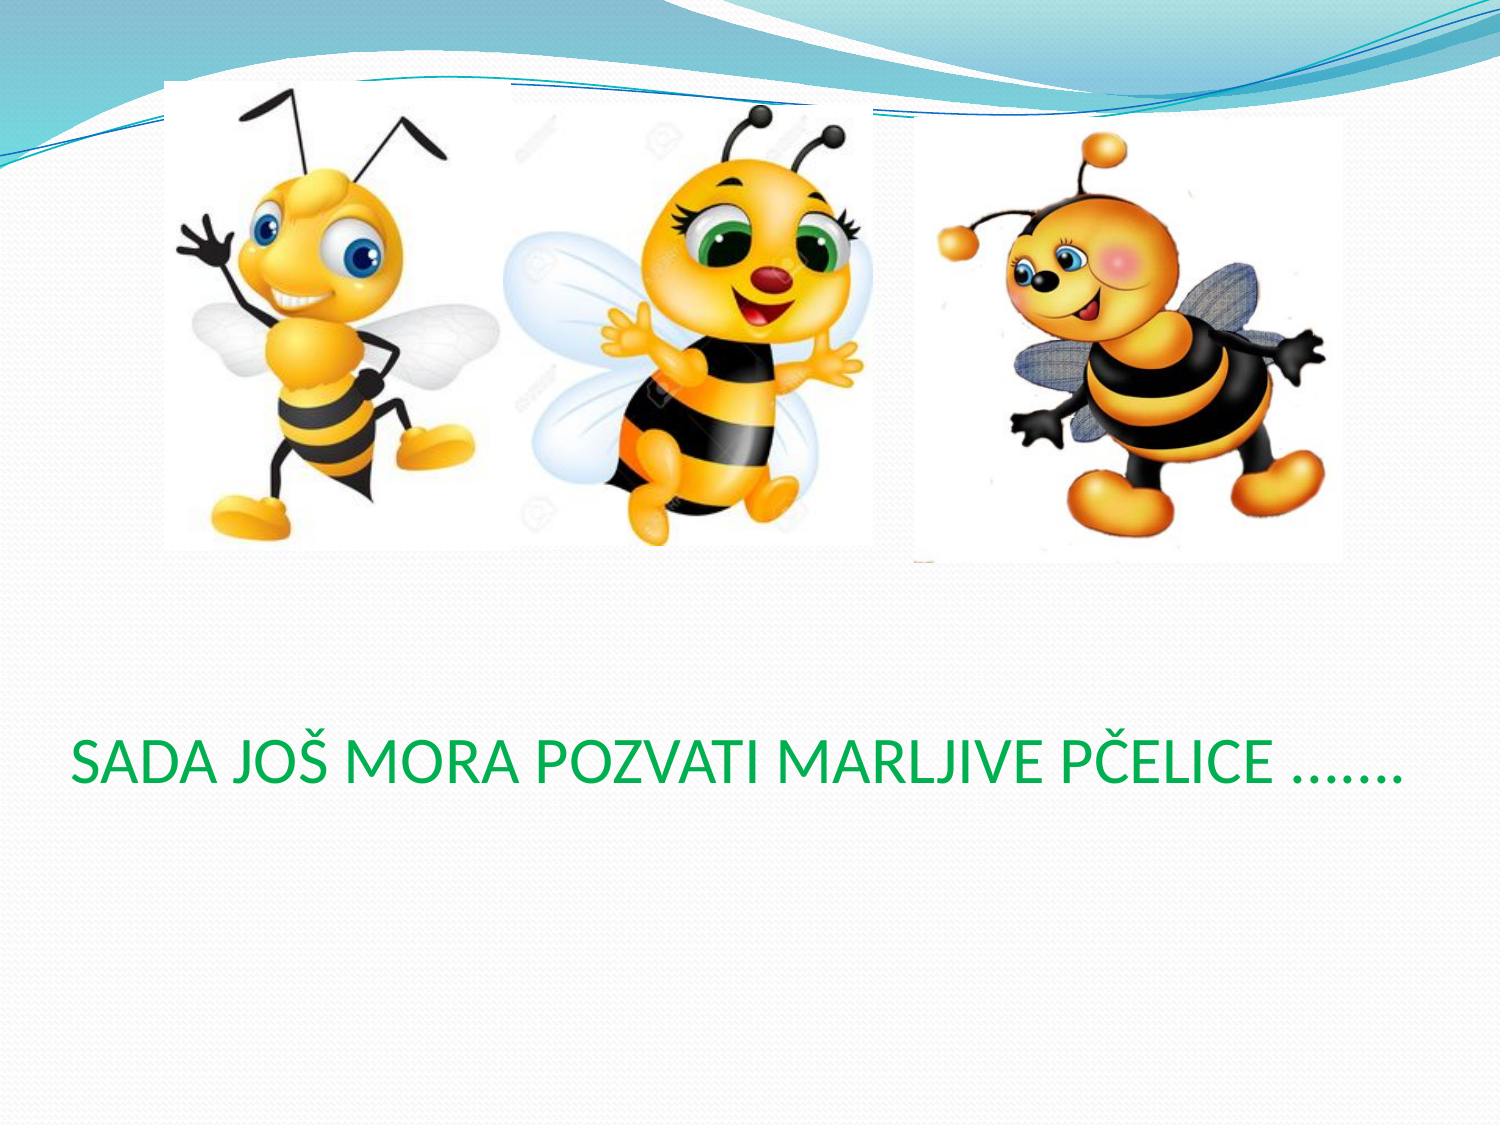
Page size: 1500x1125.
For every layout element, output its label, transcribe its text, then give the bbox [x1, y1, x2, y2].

picture [913, 116, 1343, 563]
picture [503, 105, 873, 547]
title SADA JOŠ MORA POZVATI MARLJIVE PČELICE ....... [70, 609, 1421, 797]
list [163, 81, 512, 551]
